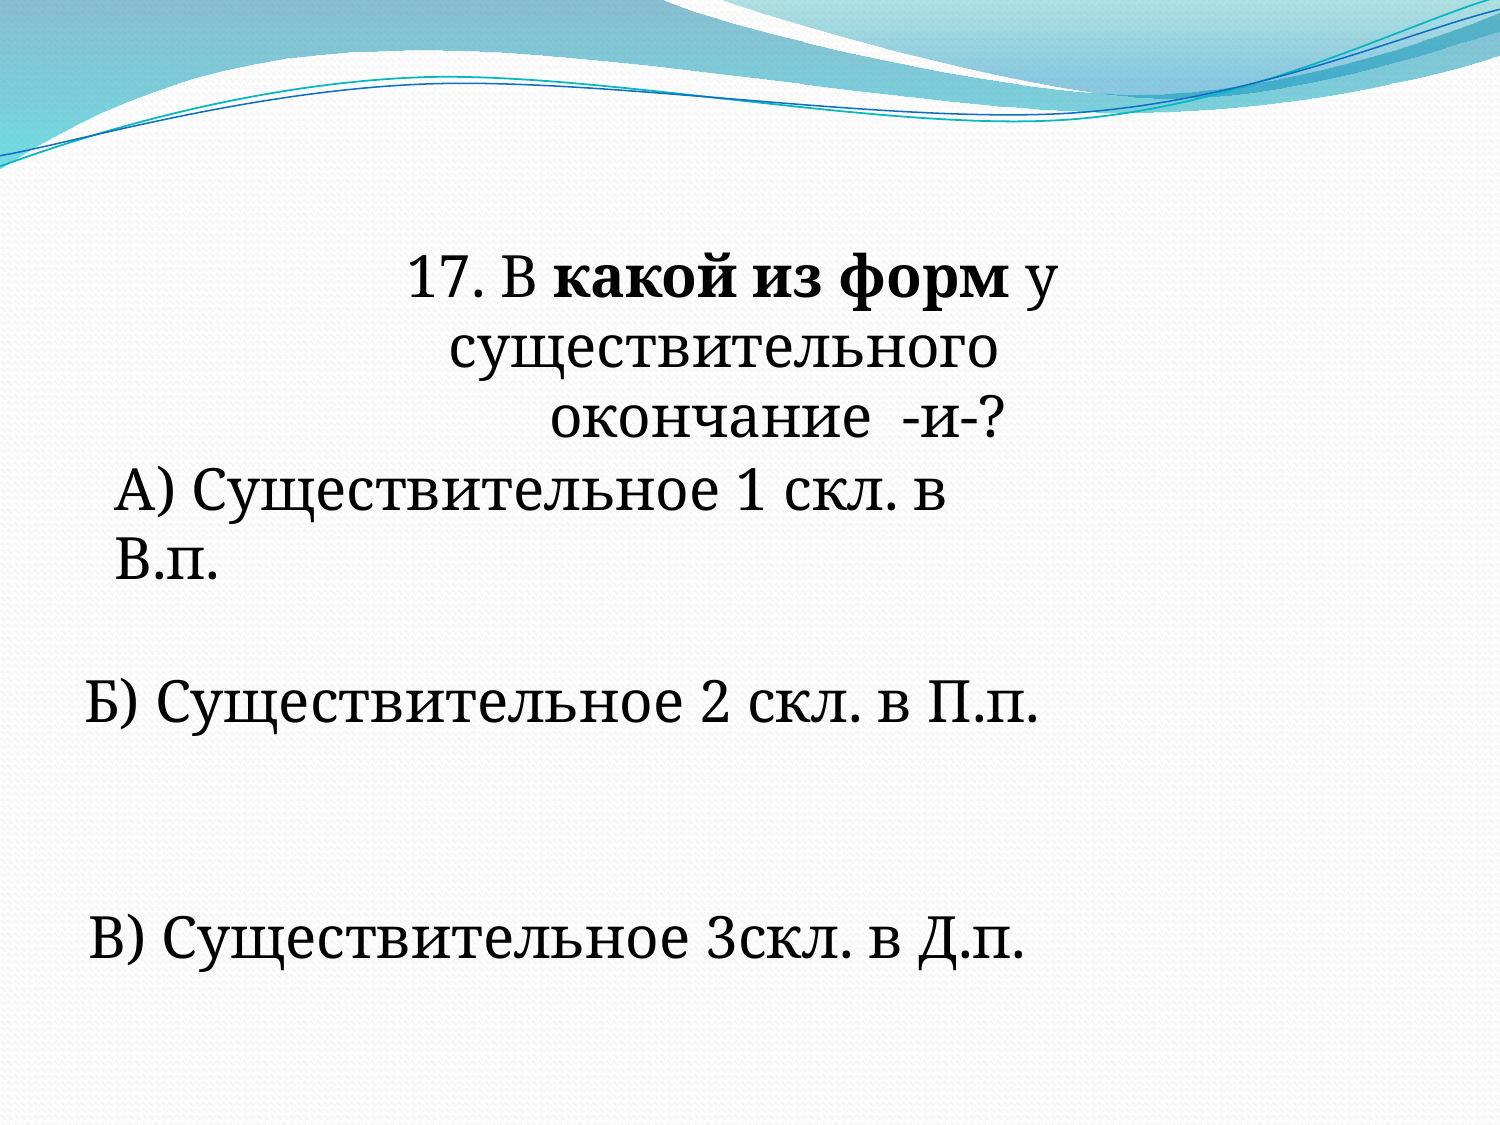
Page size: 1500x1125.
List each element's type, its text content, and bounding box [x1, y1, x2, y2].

text_box 17. В какой из форм у существительного окончание -и-? [147, 231, 1317, 457]
text_box Б) Существительное 2 скл. в П.п. [69, 656, 1056, 742]
text_box А) Существительное 1 скл. в В.п. [100, 444, 1046, 599]
text_box В) Существительное 3скл. в Д.п. [73, 893, 1042, 978]
